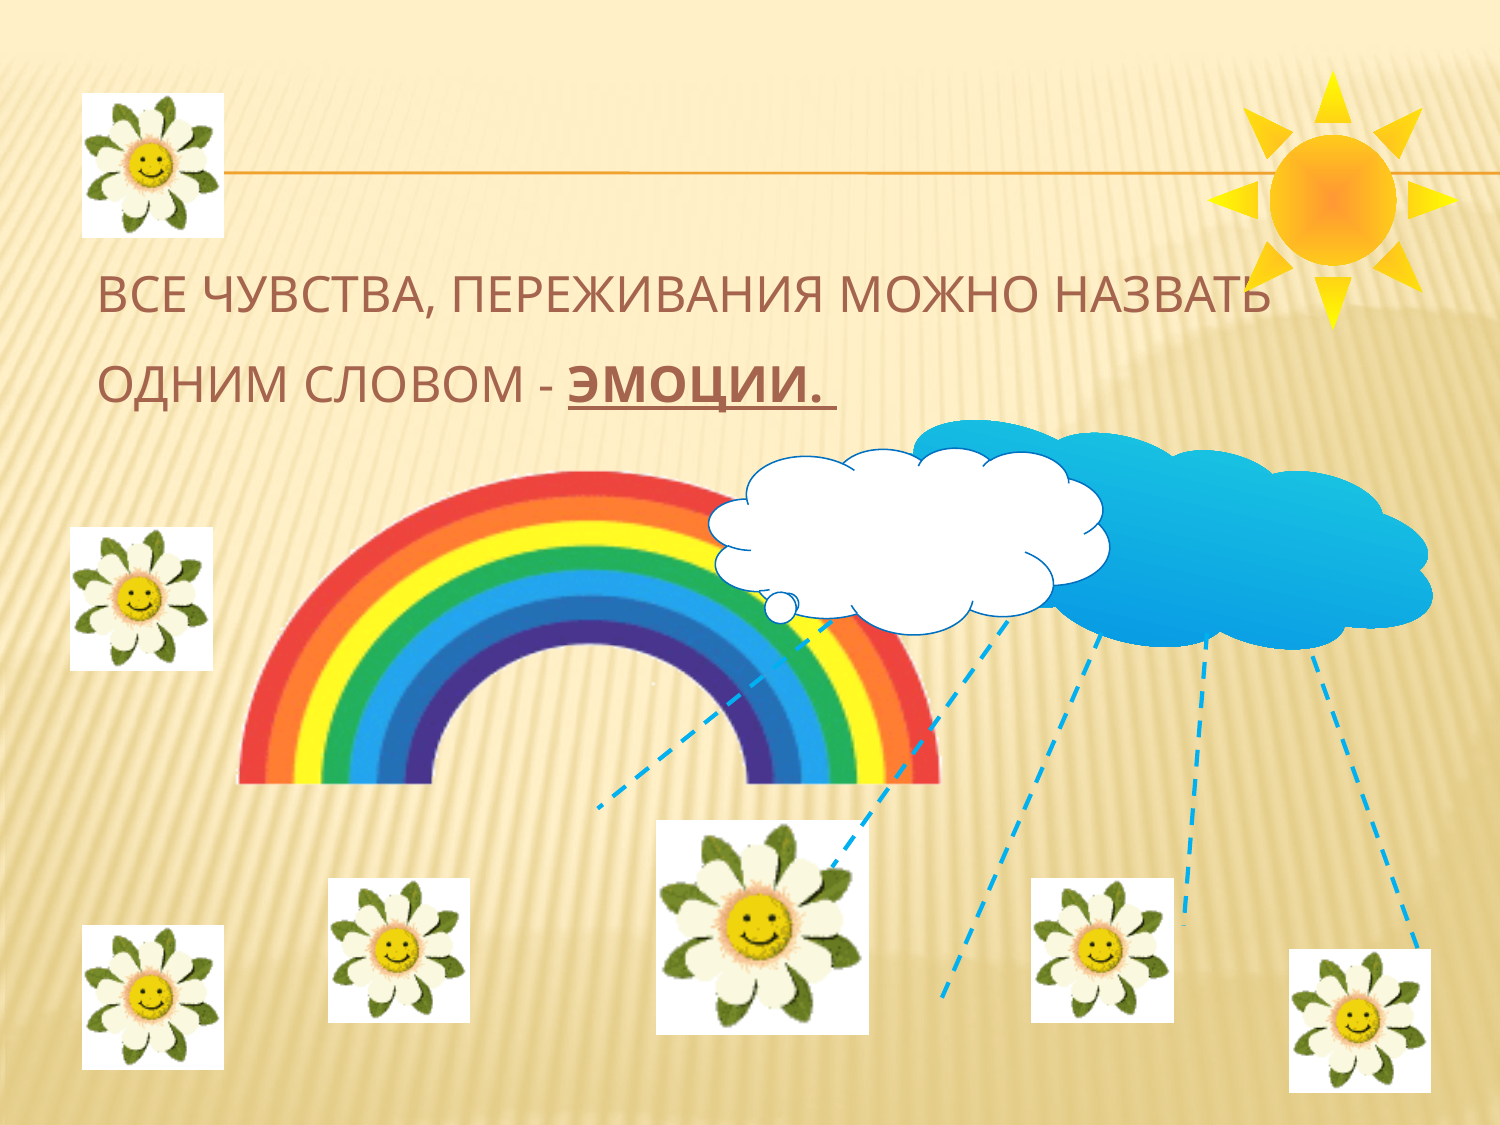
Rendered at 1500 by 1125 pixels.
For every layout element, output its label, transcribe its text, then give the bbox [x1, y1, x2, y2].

text_box [1243, 108, 1293, 159]
picture [1030, 878, 1174, 1023]
text_box [1314, 70, 1352, 123]
text_box [910, 420, 1433, 650]
picture [655, 827, 869, 1035]
text_box [1408, 181, 1460, 219]
picture [70, 456, 972, 818]
title Все чувства, переживания можно назвать одним словом - эмоции. [82, 210, 1437, 434]
picture [1288, 948, 1432, 1093]
text_box [857, 449, 910, 454]
text_box [1243, 241, 1293, 293]
text_box [1207, 181, 1258, 219]
text_box [930, 448, 1110, 617]
text_box [1314, 277, 1352, 331]
picture [327, 878, 471, 1023]
text_box [1373, 108, 1423, 159]
picture [81, 93, 225, 238]
text_box [1270, 135, 1397, 266]
picture [81, 925, 225, 1070]
text_box [1373, 241, 1423, 293]
